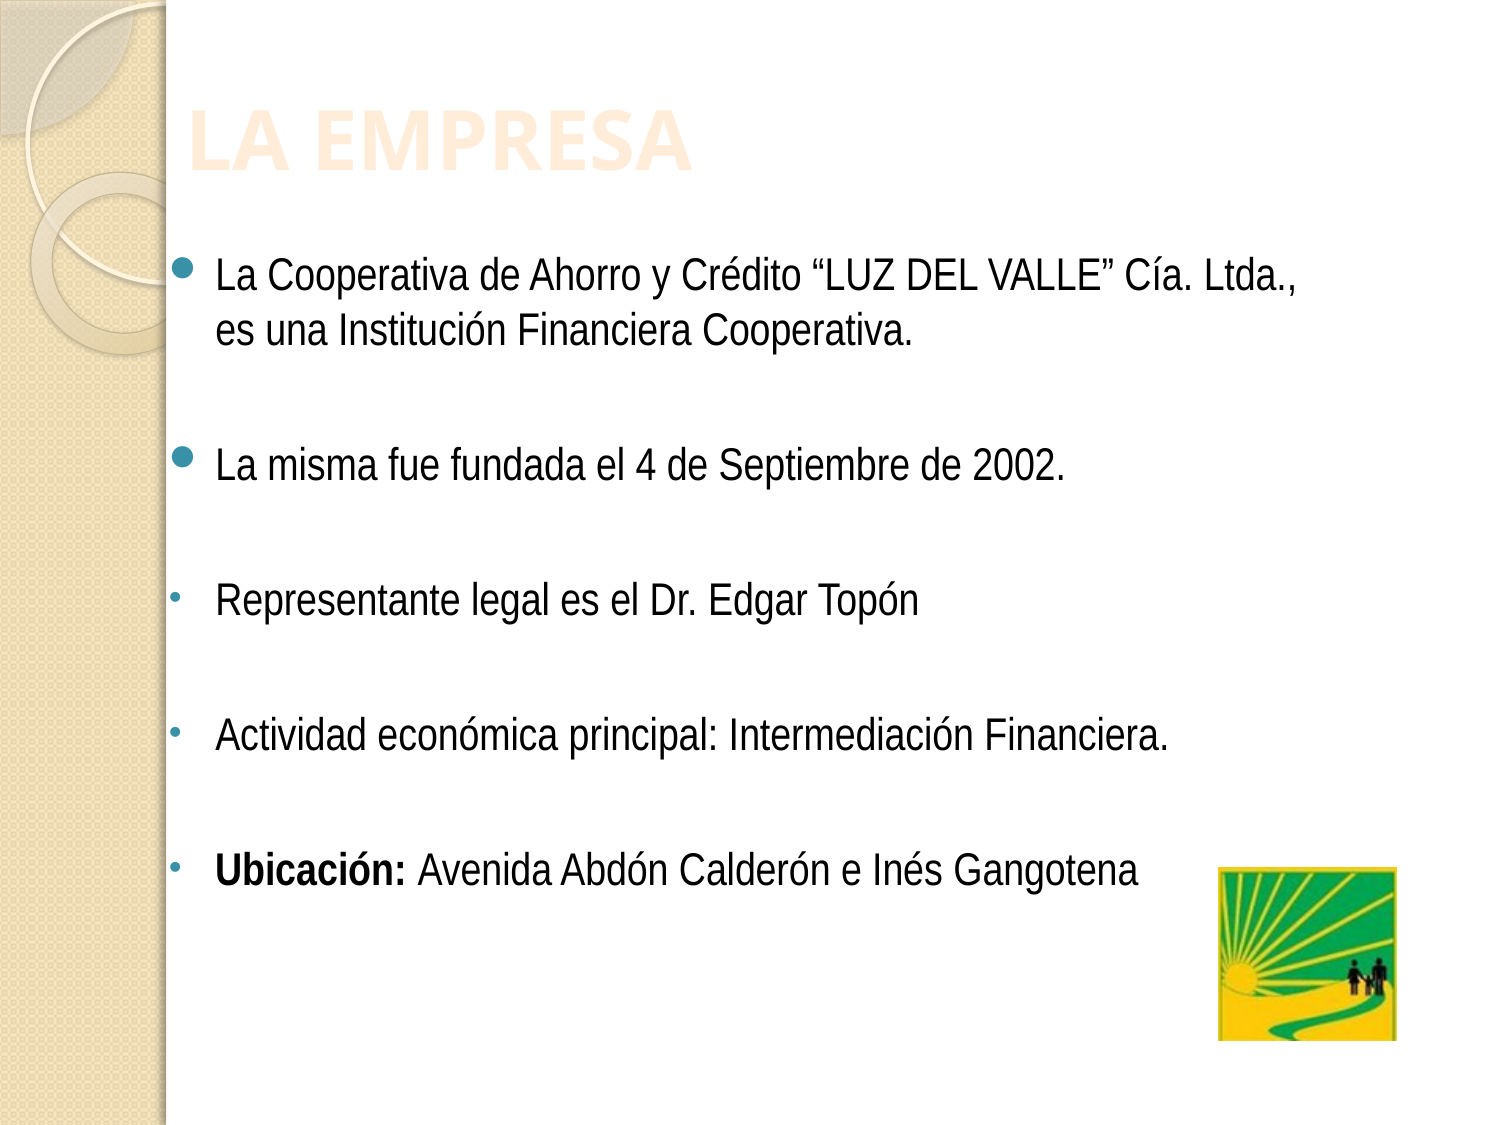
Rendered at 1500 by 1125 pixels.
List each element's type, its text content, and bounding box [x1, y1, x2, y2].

text_box LA EMPRESA [170, 79, 709, 195]
list La Cooperativa de Ahorro y Crédito “LUZ DEL VALLE” Cía. Ltda., es una Institución Financiera Cooperativa. La misma fue fundada el 4 de Septiembre de 2002. Representante legal es el Dr. Edgar Topón Actividad económica principal: Intermediación Financiera. Ubicación: Avenida Abdón Calderón e Inés Gangotena [140, 237, 1324, 915]
picture [1218, 866, 1398, 1041]
